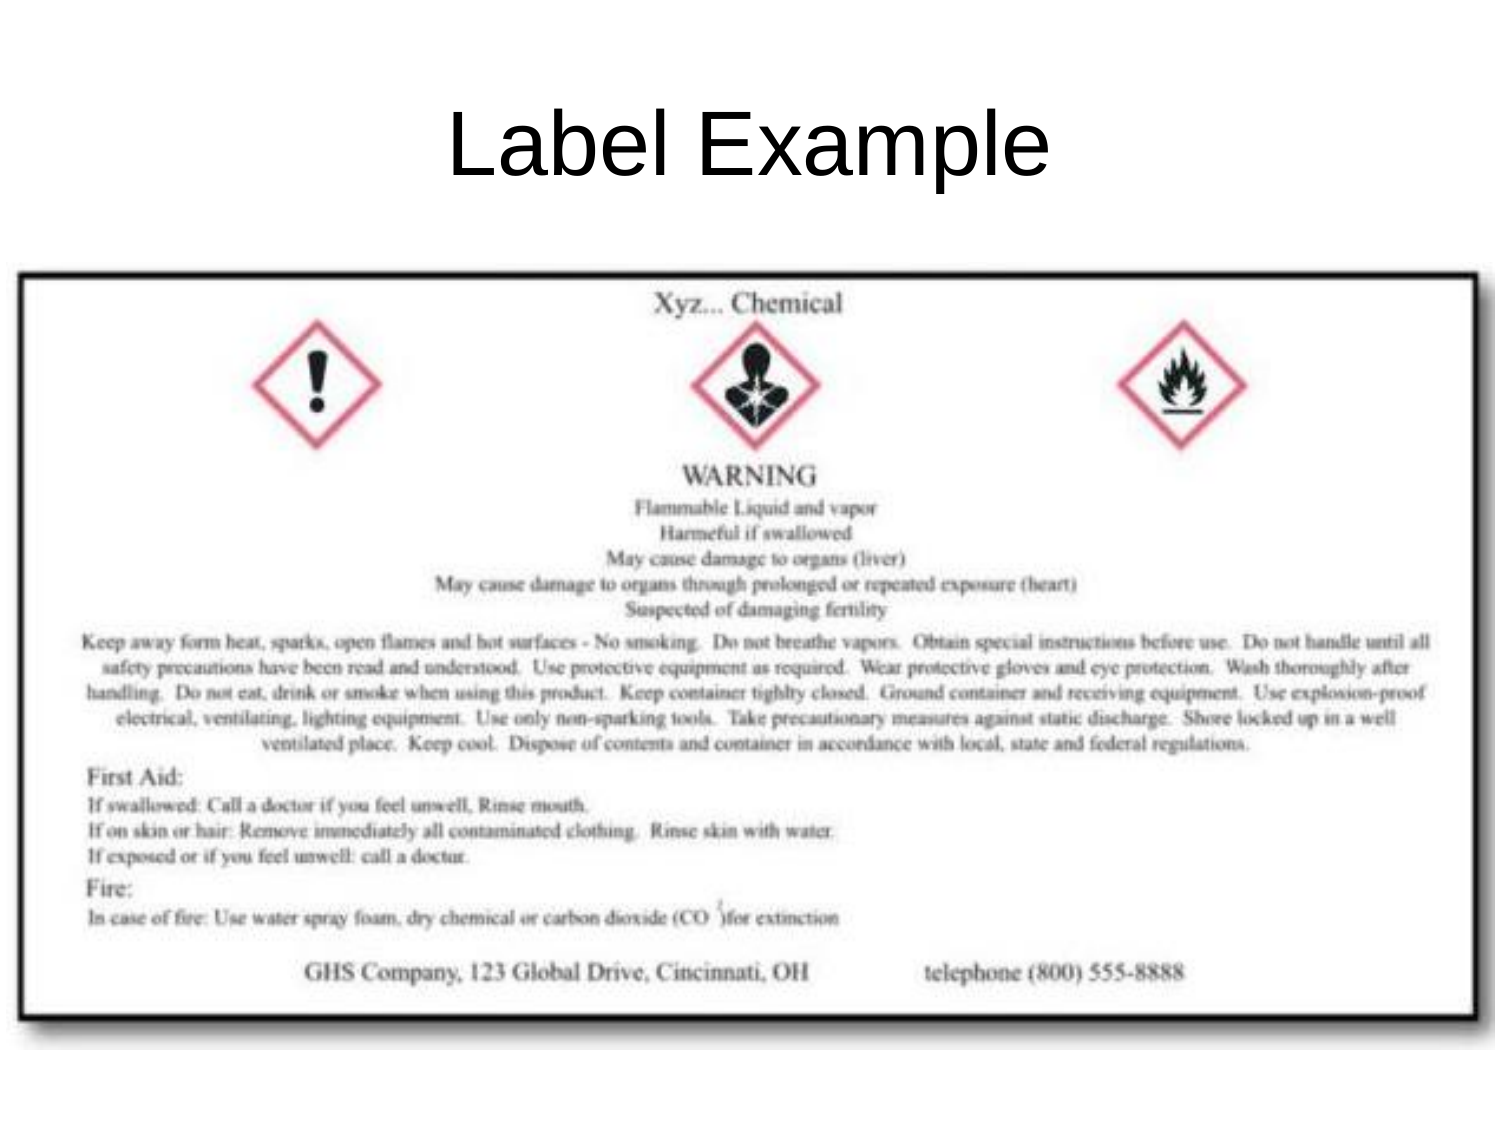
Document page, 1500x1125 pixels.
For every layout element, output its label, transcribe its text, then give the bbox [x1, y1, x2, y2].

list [6, 262, 1495, 1051]
title Label Example [75, 45, 1425, 233]
